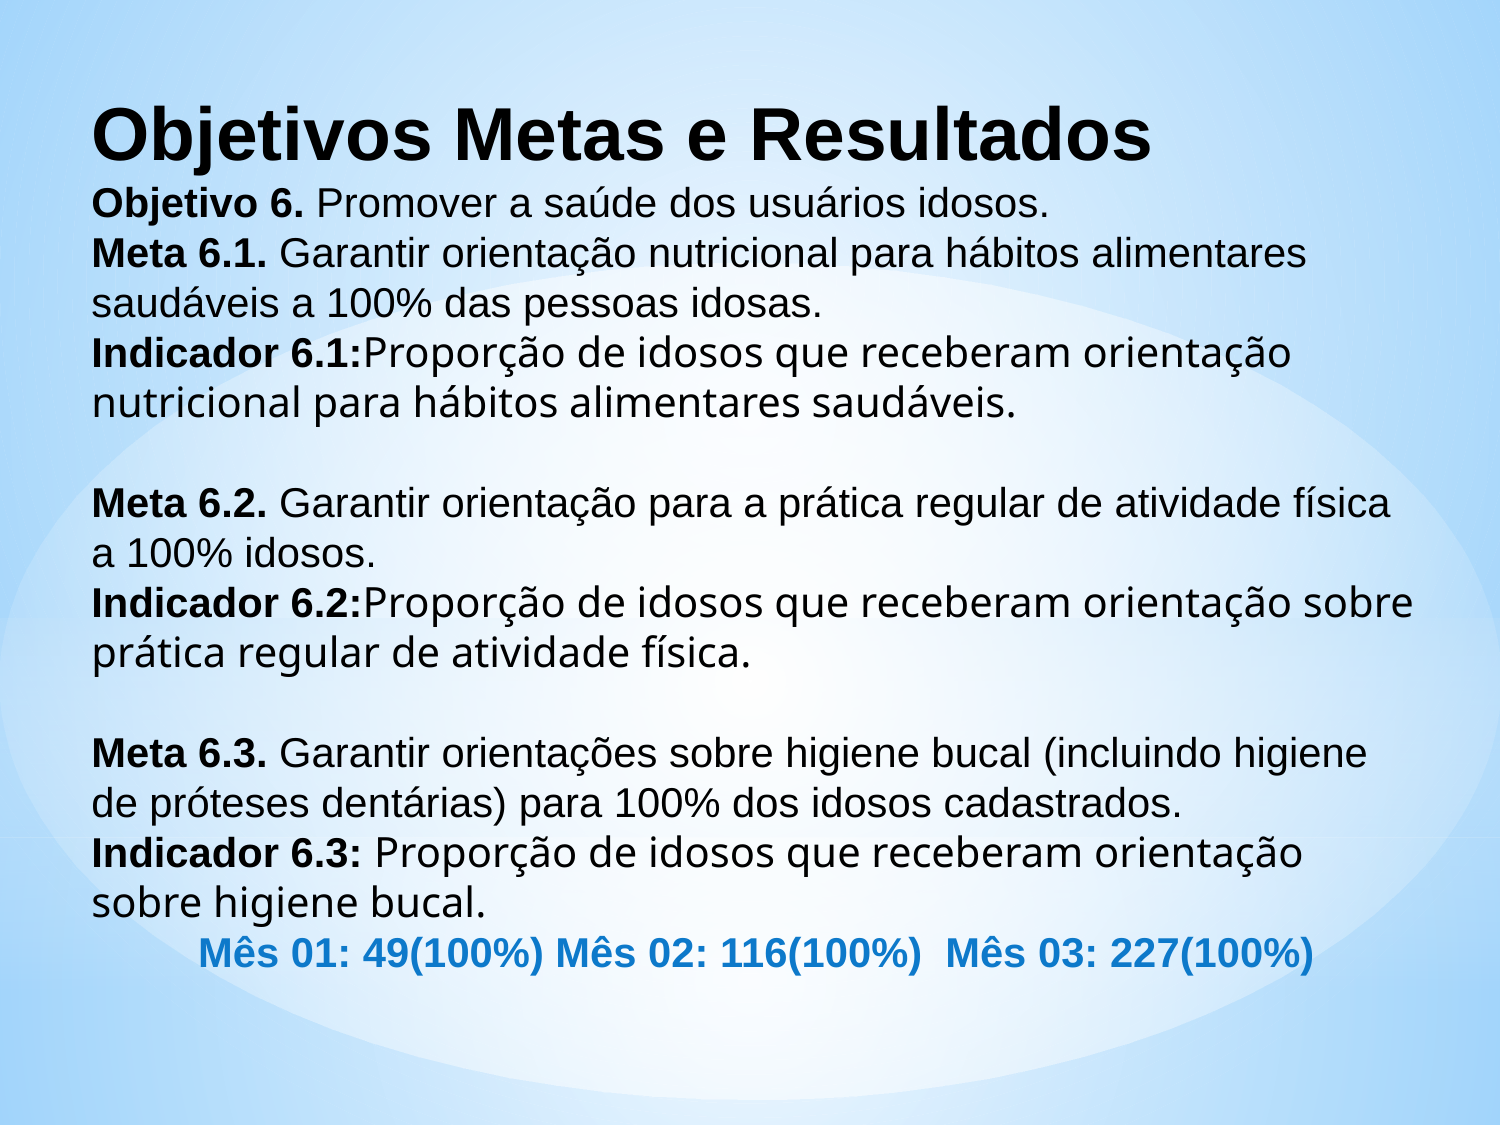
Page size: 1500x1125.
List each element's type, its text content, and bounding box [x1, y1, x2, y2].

text_box Objetivos Metas e Resultados Objetivo 6. Promover a saúde dos usuários idosos. Meta 6.1. Garantir orientação nutricional para hábitos alimentares saudáveis a 100% das pessoas idosas. Indicador 6.1:Proporção de idosos que receberam orientação nutricional para hábitos alimentares saudáveis. Meta 6.2. Garantir orientação para a prática regular de atividade física a 100% idosos. Indicador 6.2:Proporção de idosos que receberam orientação sobre prática regular de atividade física. Meta 6.3. Garantir orientações sobre higiene bucal (incluindo higiene de próteses dentárias) para 100% dos idosos cadastrados. Indicador 6.3: Proporção de idosos que receberam orientação sobre higiene bucal. Mês 01: 49(100%) Mês 02: 116(100%) Mês 03: 227(100%) [76, 78, 1437, 1034]
